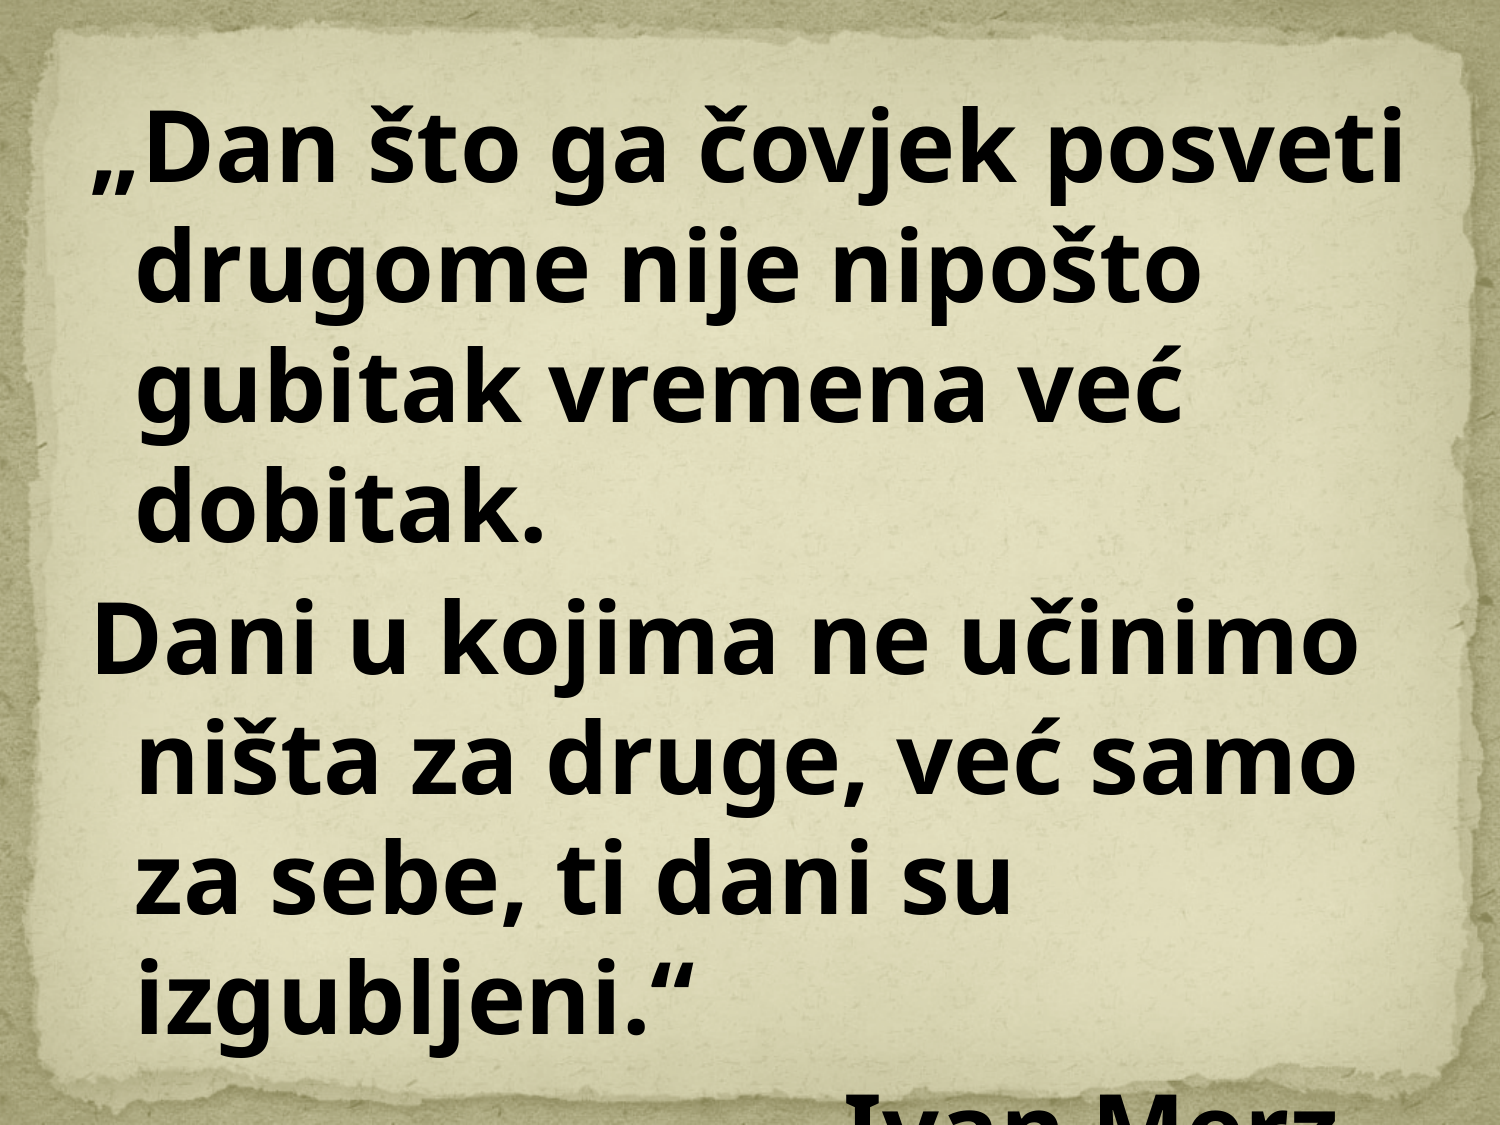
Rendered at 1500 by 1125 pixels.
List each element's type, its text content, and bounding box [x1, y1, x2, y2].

list „Dan što ga čovjek posveti drugome nije nipošto gubitak vremena već dobitak. Dani u kojima ne učinimo ništa za druge, već samo za sebe, ti dani su izgubljeni.“ Ivan Merz [75, 75, 1430, 1013]
